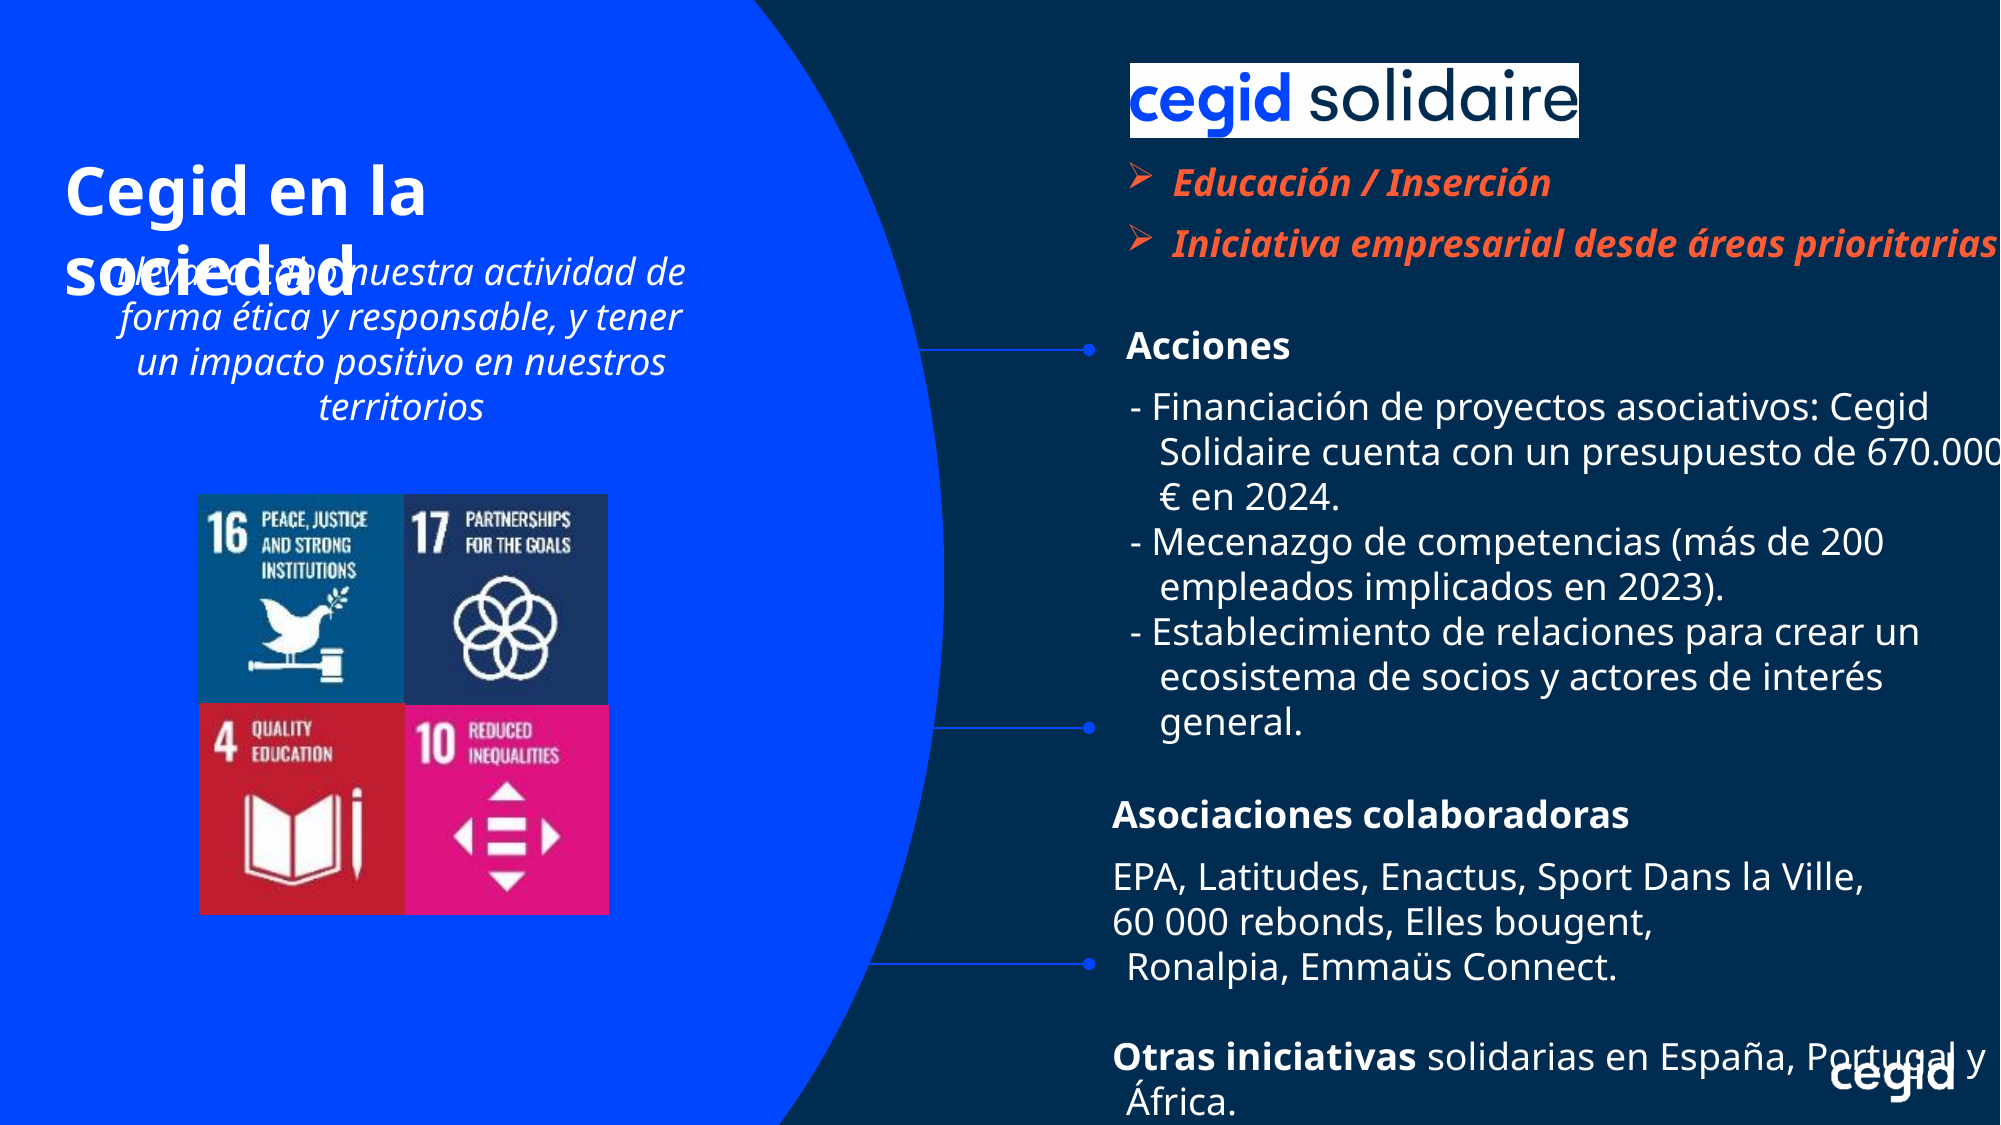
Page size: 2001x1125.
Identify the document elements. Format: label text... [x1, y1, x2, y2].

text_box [197, 494, 609, 915]
picture [1129, 63, 1579, 138]
text_box Educación / Inserción Iniciativa empresarial desde áreas prioritarias Acciones - Financiación de proyectos asociativos: Cegid Solidaire cuenta con un presupuesto de 670.000 € en 2024. - Mecenazgo de competencias (más de 200 empleados implicados en 2023). - Establecimiento de relaciones para crear un ecosistema de socios y actores de interés general. Asociaciones colaboradoras EPA, Latitudes, Enactus, Sport Dans la Ville, 60 000 rebonds, Elles bougent, Ronalpia, Emmaüs Connect. Otras iniciativas solidarias en España, Portugal y África. [1097, 151, 2000, 1125]
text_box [0, 0, 945, 1125]
